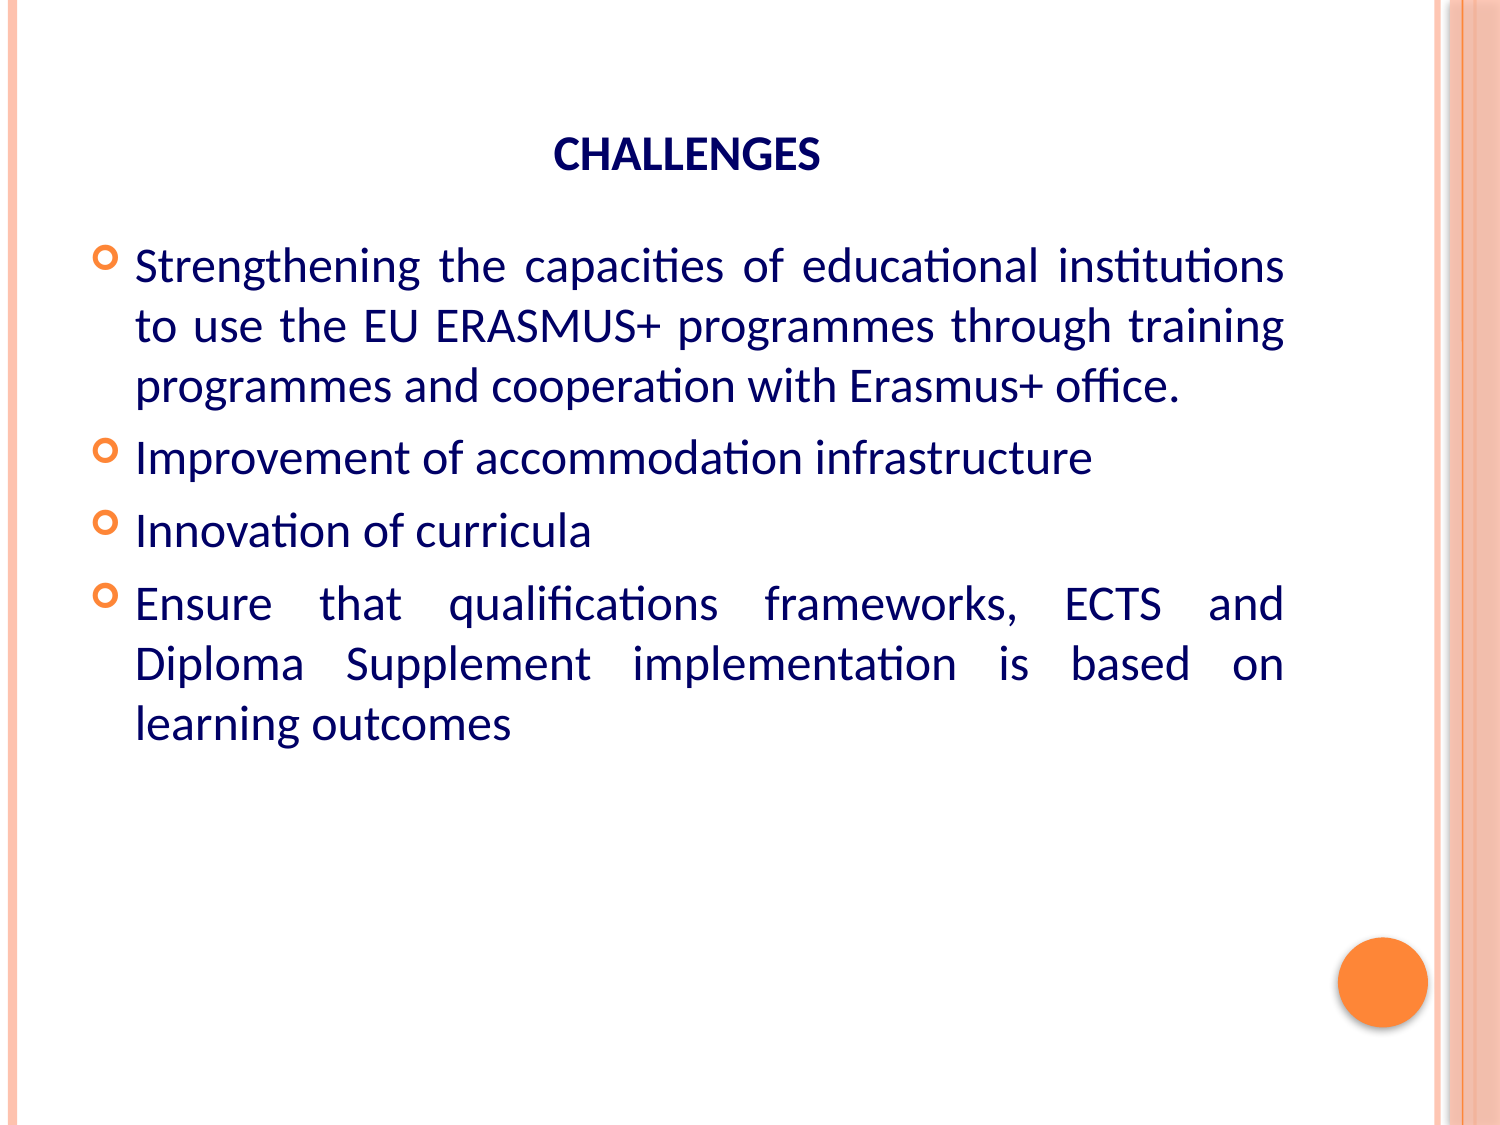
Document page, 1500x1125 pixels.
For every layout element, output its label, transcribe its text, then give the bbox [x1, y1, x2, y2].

title CHALLENGES [75, 45, 1300, 188]
list Strengthening the capacities of educational institutions to use the EU ERASMUS+ programmes through training programmes and cooperation with Erasmus+ office. Improvement of accommodation infrastructure Innovation of curricula Ensure that qualifications frameworks, ECTS and Diploma Supplement implementation is based on learning outcomes [75, 224, 1300, 1062]
